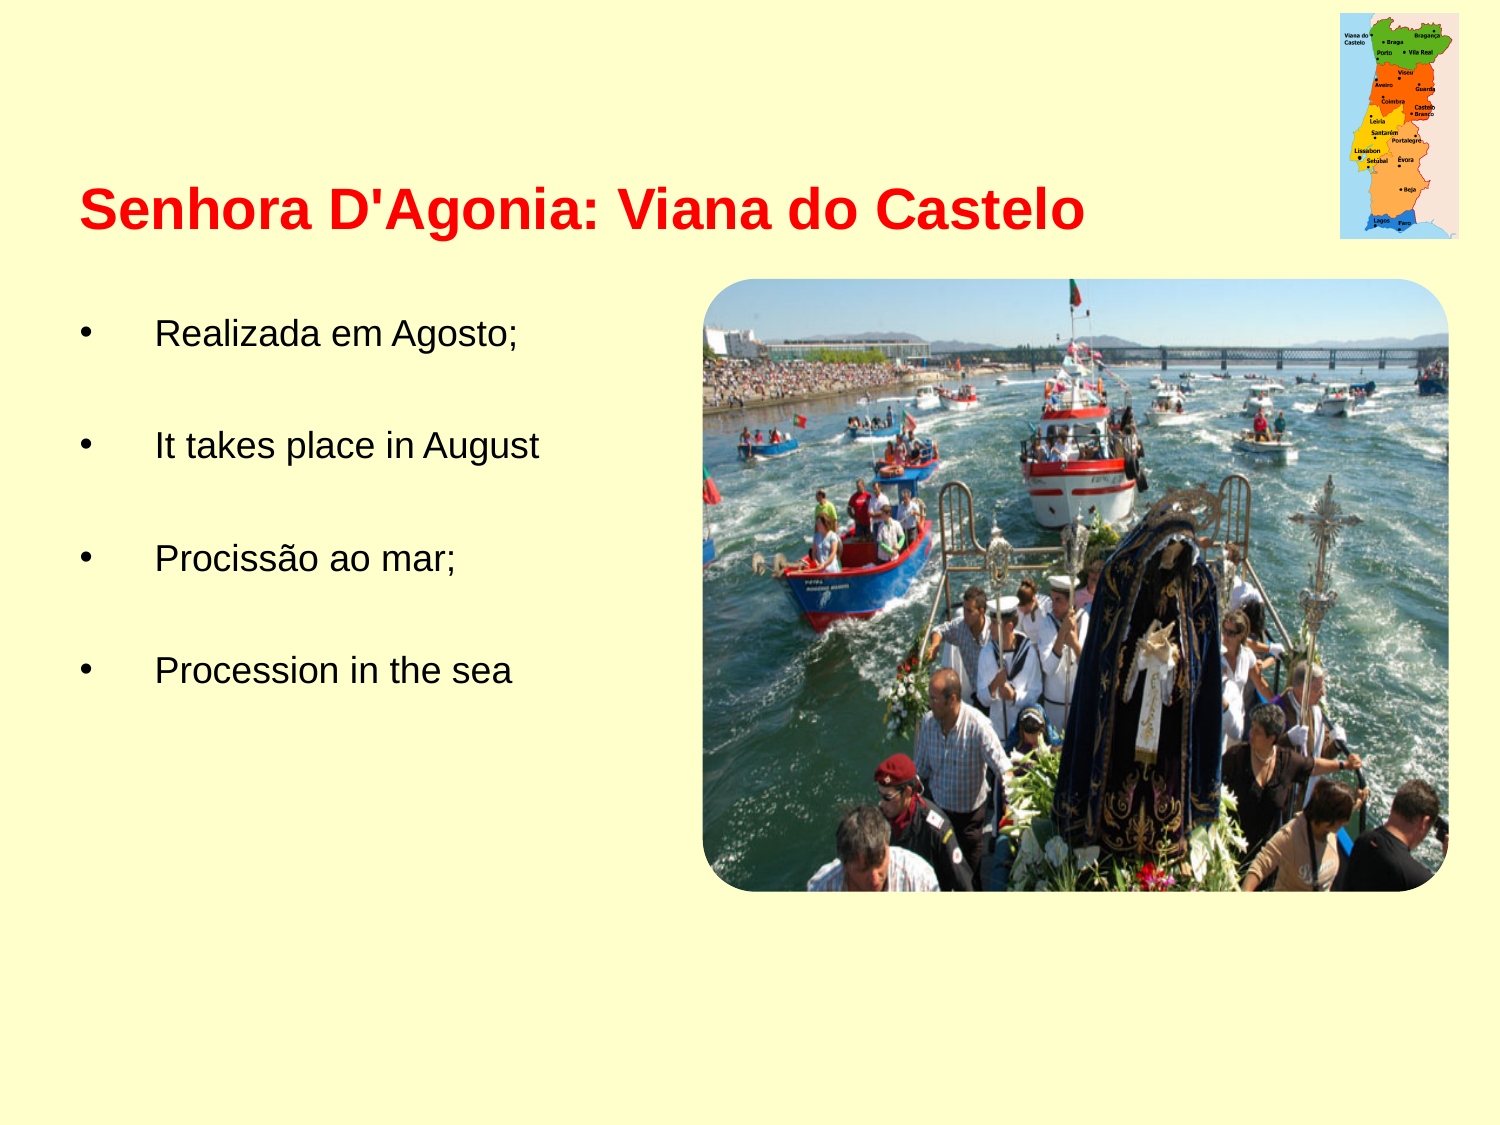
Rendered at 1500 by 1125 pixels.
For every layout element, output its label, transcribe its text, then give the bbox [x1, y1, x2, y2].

text_box Senhora D'Agonia: Viana do Castelo Realizada em Agosto; It takes place in August Procissão ao mar; Procession in the sea [64, 163, 1247, 734]
picture [1340, 13, 1459, 239]
picture [702, 278, 1449, 892]
